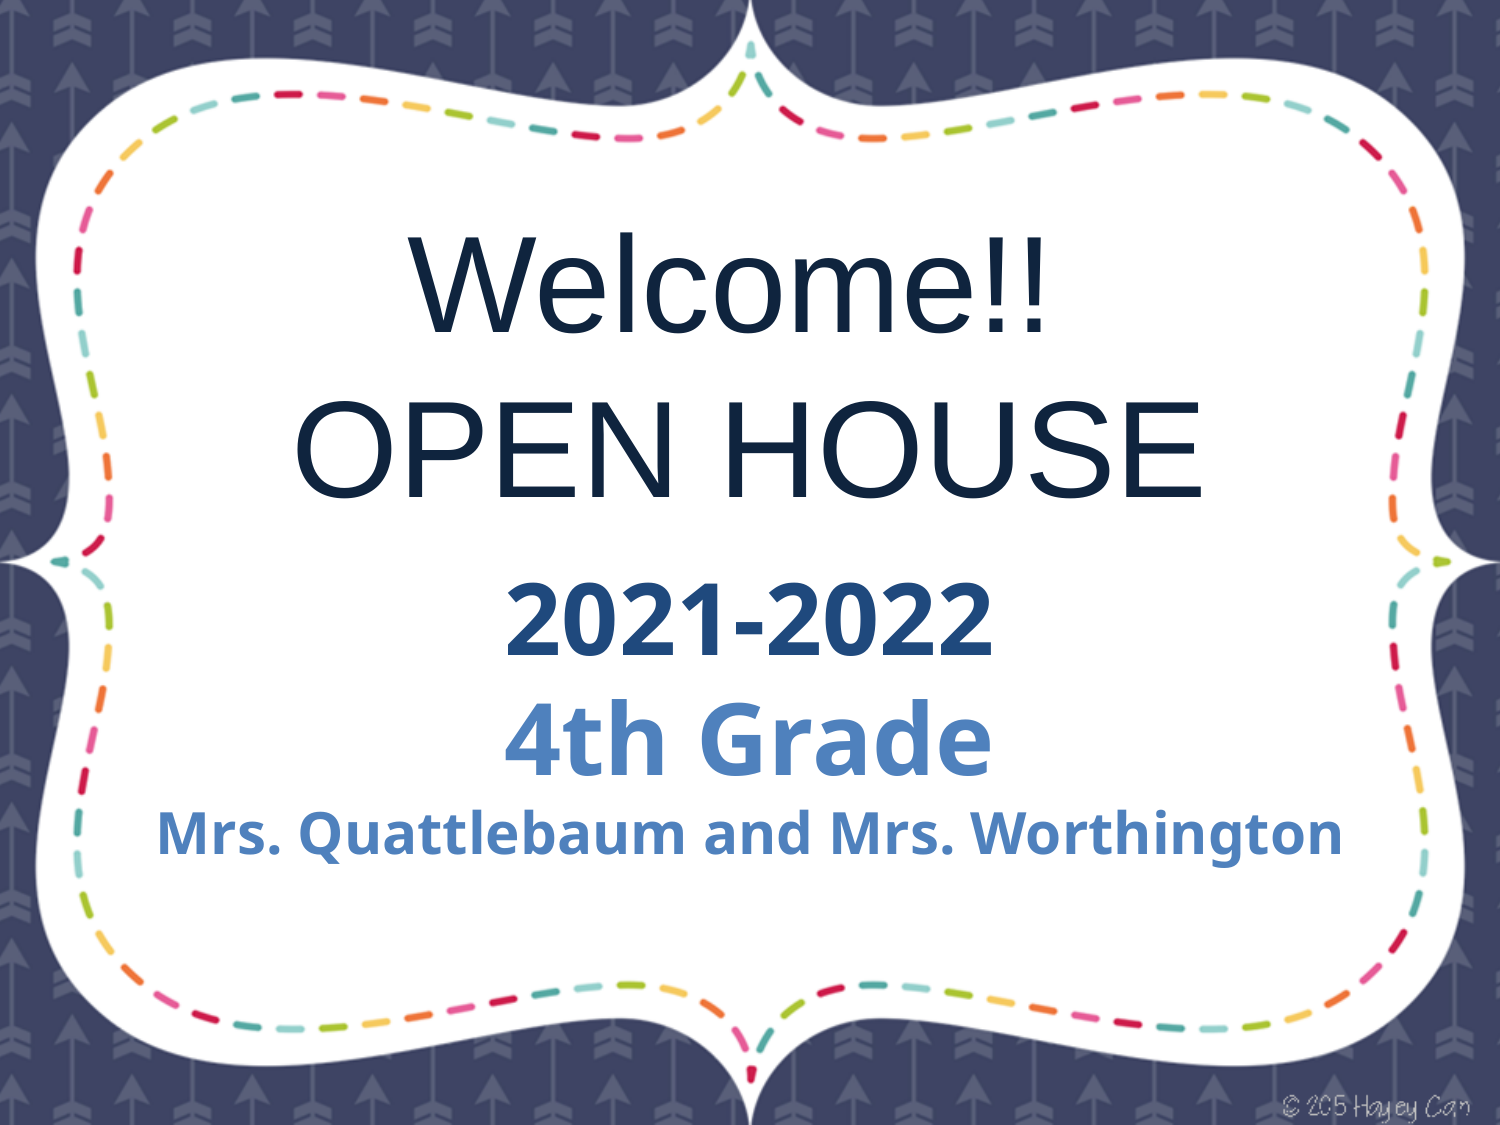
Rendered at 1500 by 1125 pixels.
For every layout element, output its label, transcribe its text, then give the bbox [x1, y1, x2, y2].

text_box 2021-2022 4th Grade Mrs. Quattlebaum and Mrs. Worthington [134, 548, 1366, 877]
text_box Welcome!! OPEN HOUSE [143, 187, 1357, 533]
picture [0, 0, 1500, 1125]
